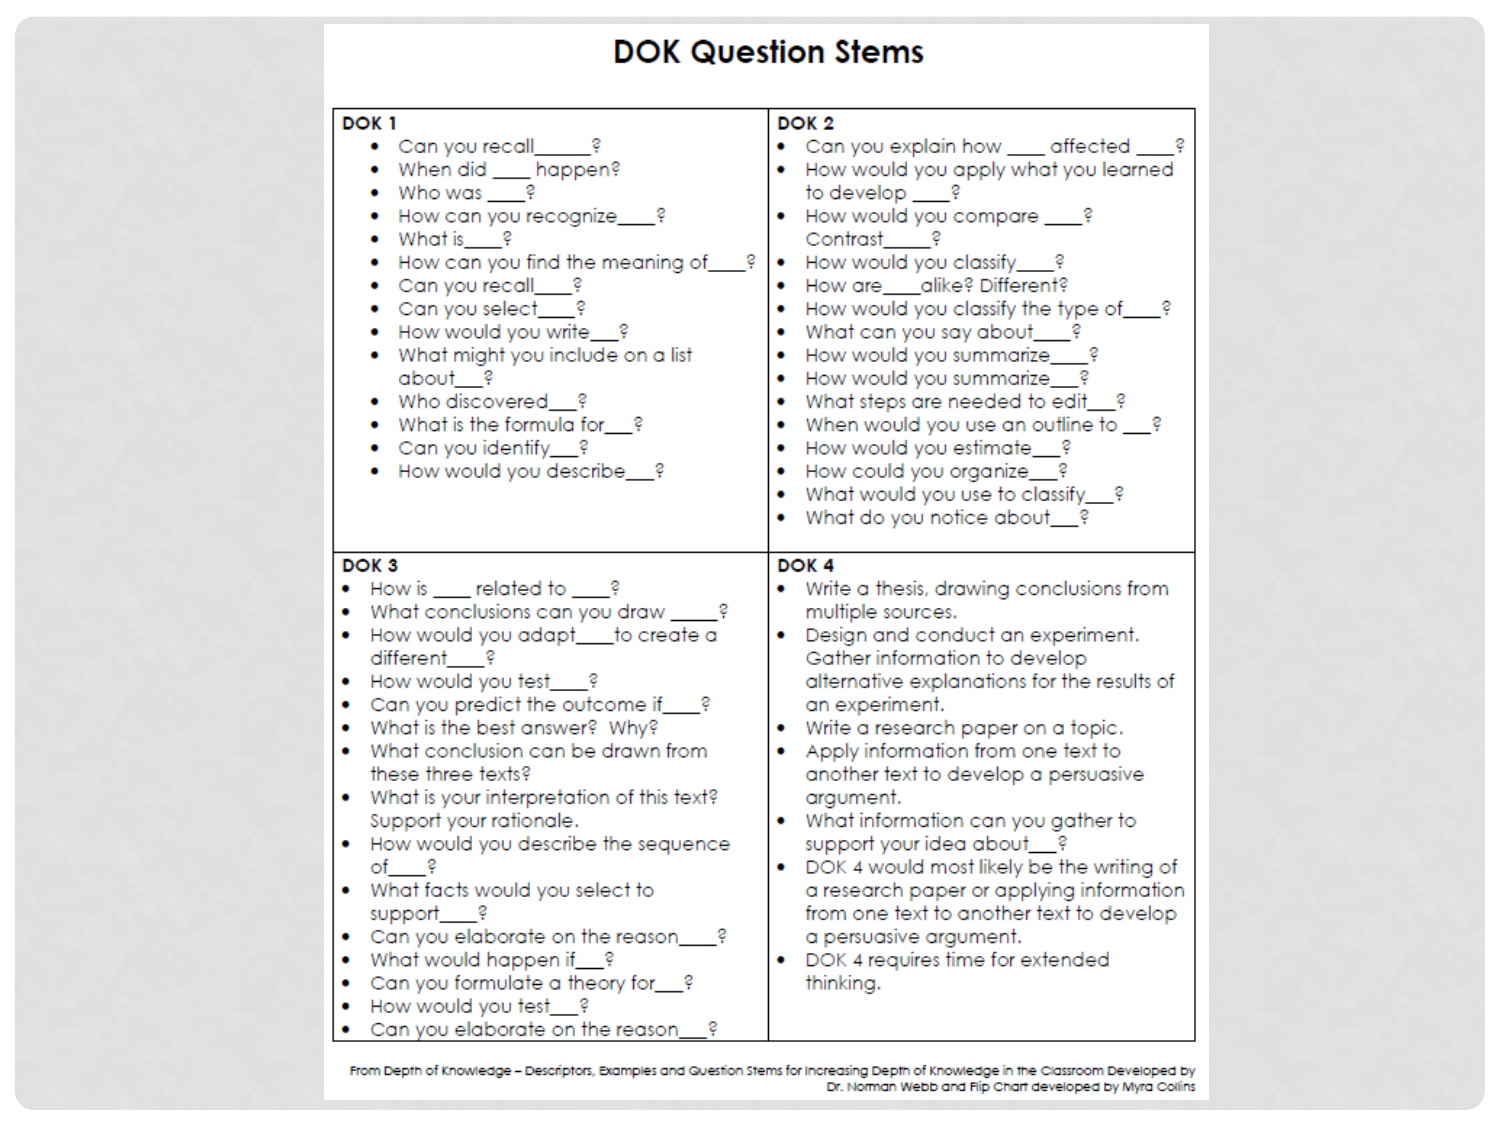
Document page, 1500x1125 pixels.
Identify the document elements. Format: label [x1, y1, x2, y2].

picture [324, 24, 1209, 1101]
